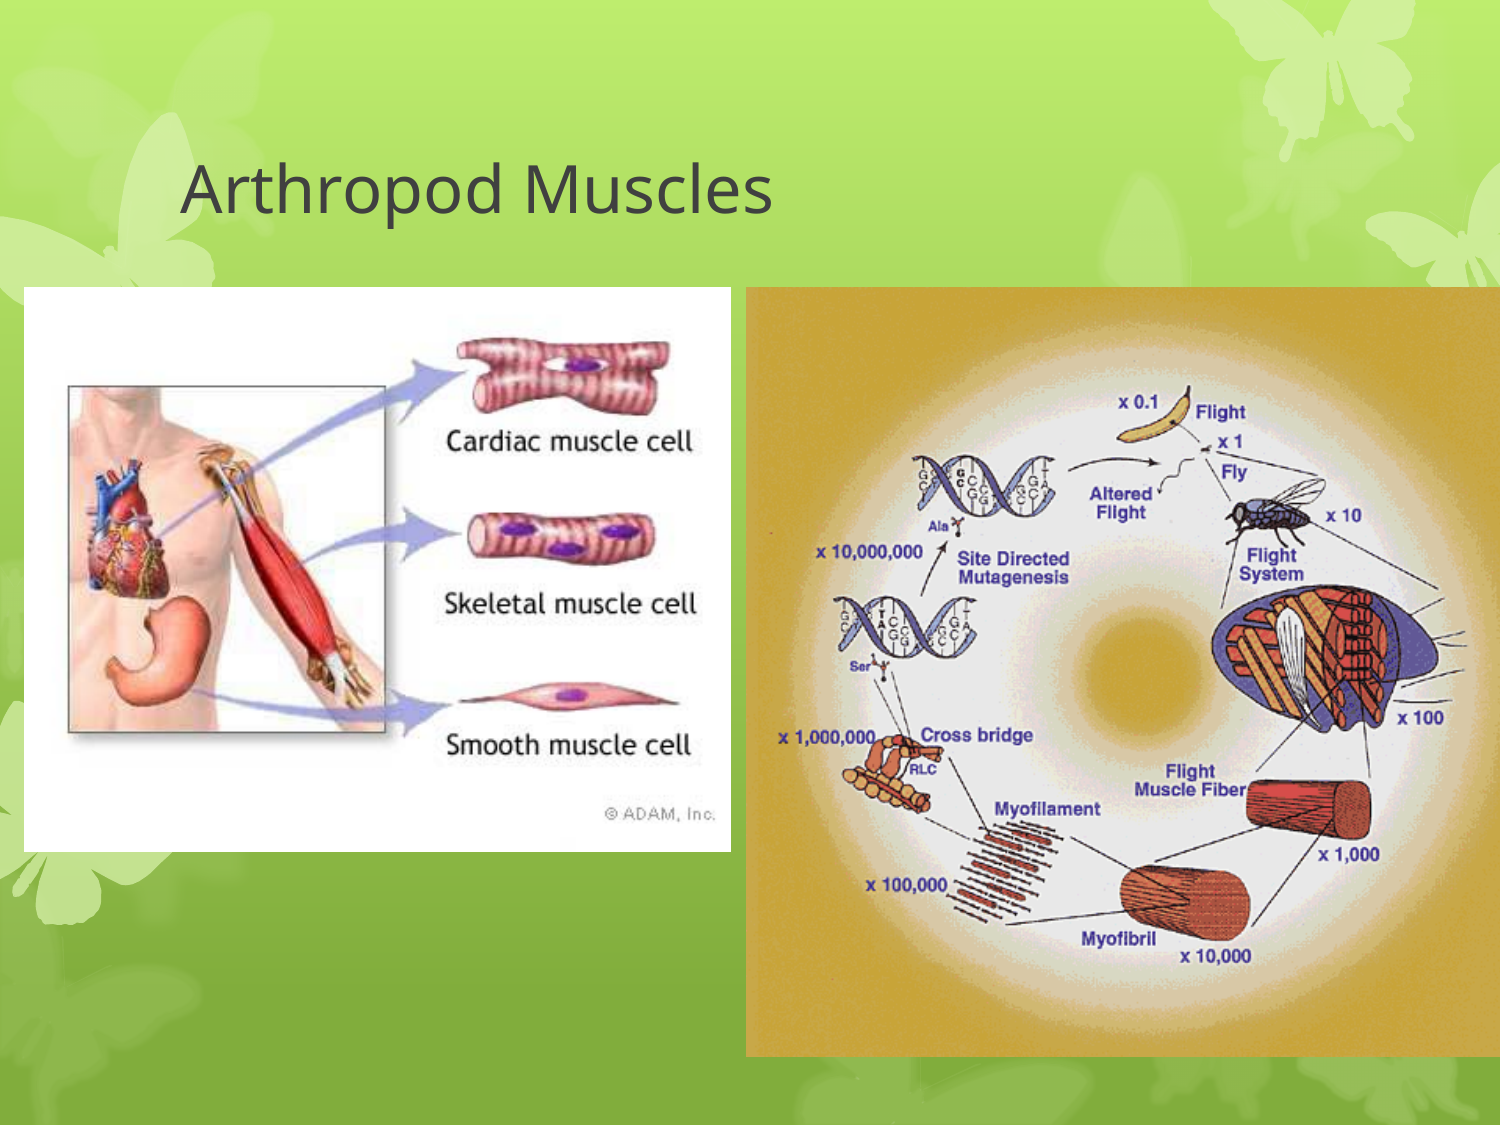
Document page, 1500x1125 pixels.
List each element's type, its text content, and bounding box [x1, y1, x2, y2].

picture [746, 286, 1500, 1057]
title Arthropod Muscles [165, 110, 1334, 263]
picture [24, 286, 731, 853]
